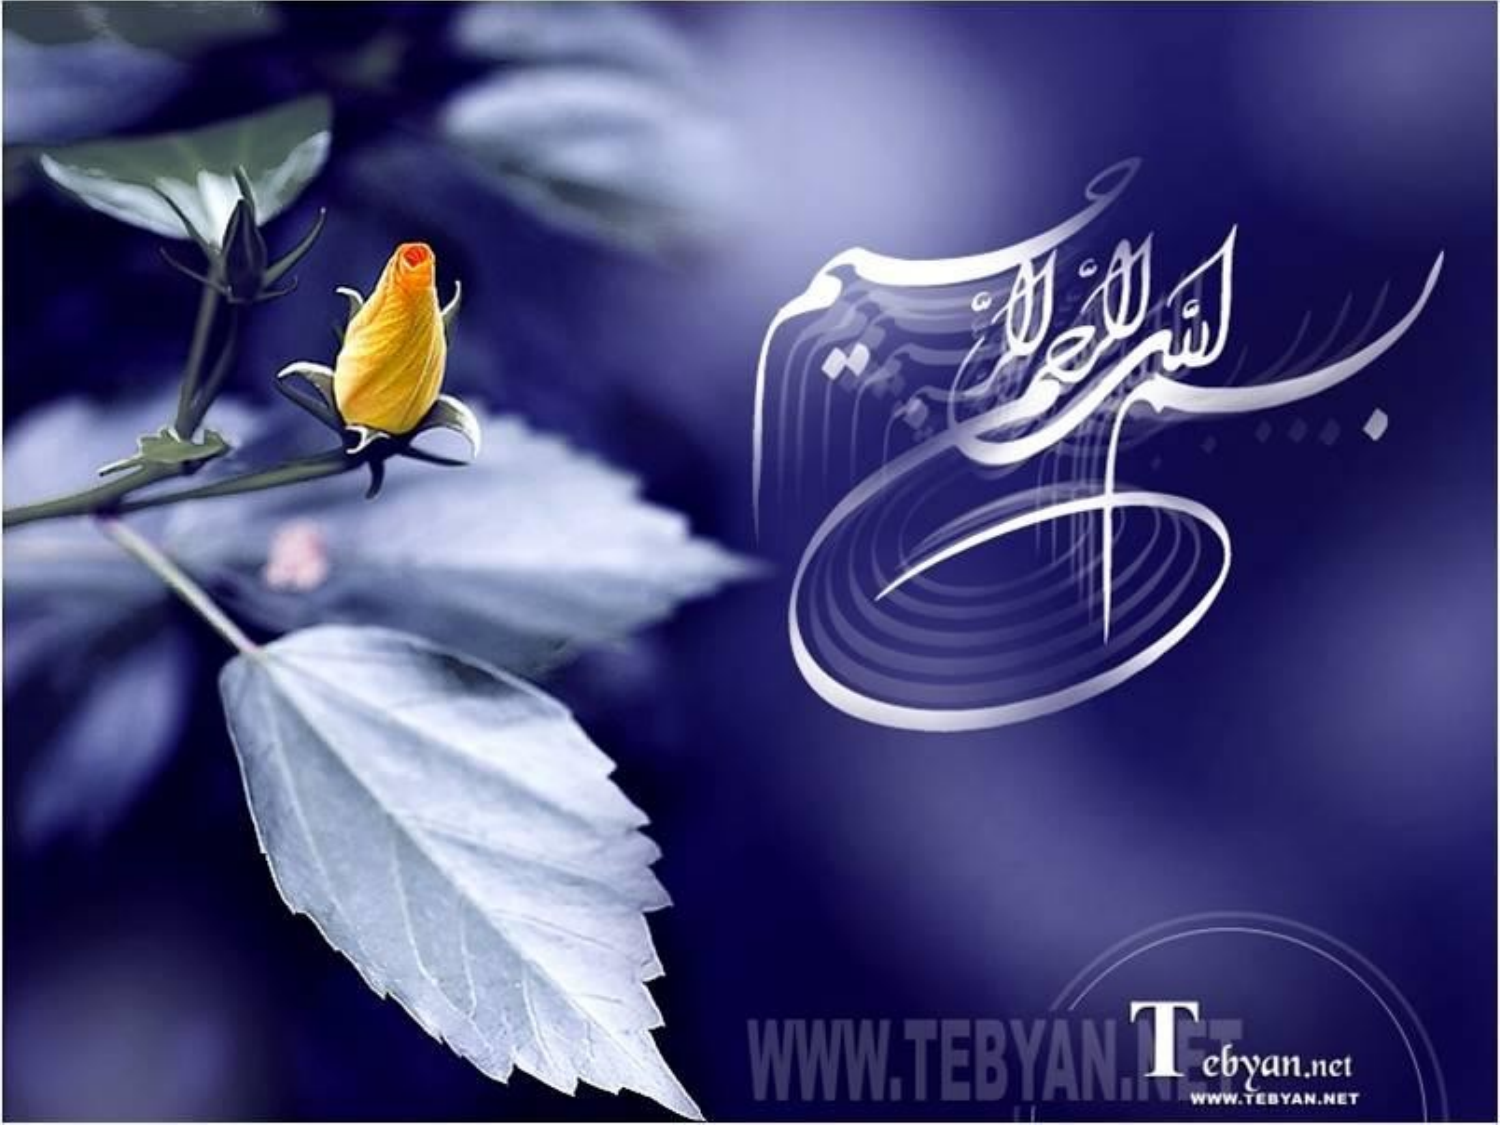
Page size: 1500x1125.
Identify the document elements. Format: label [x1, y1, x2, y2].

text_box [0, 0, 1500, 1125]
